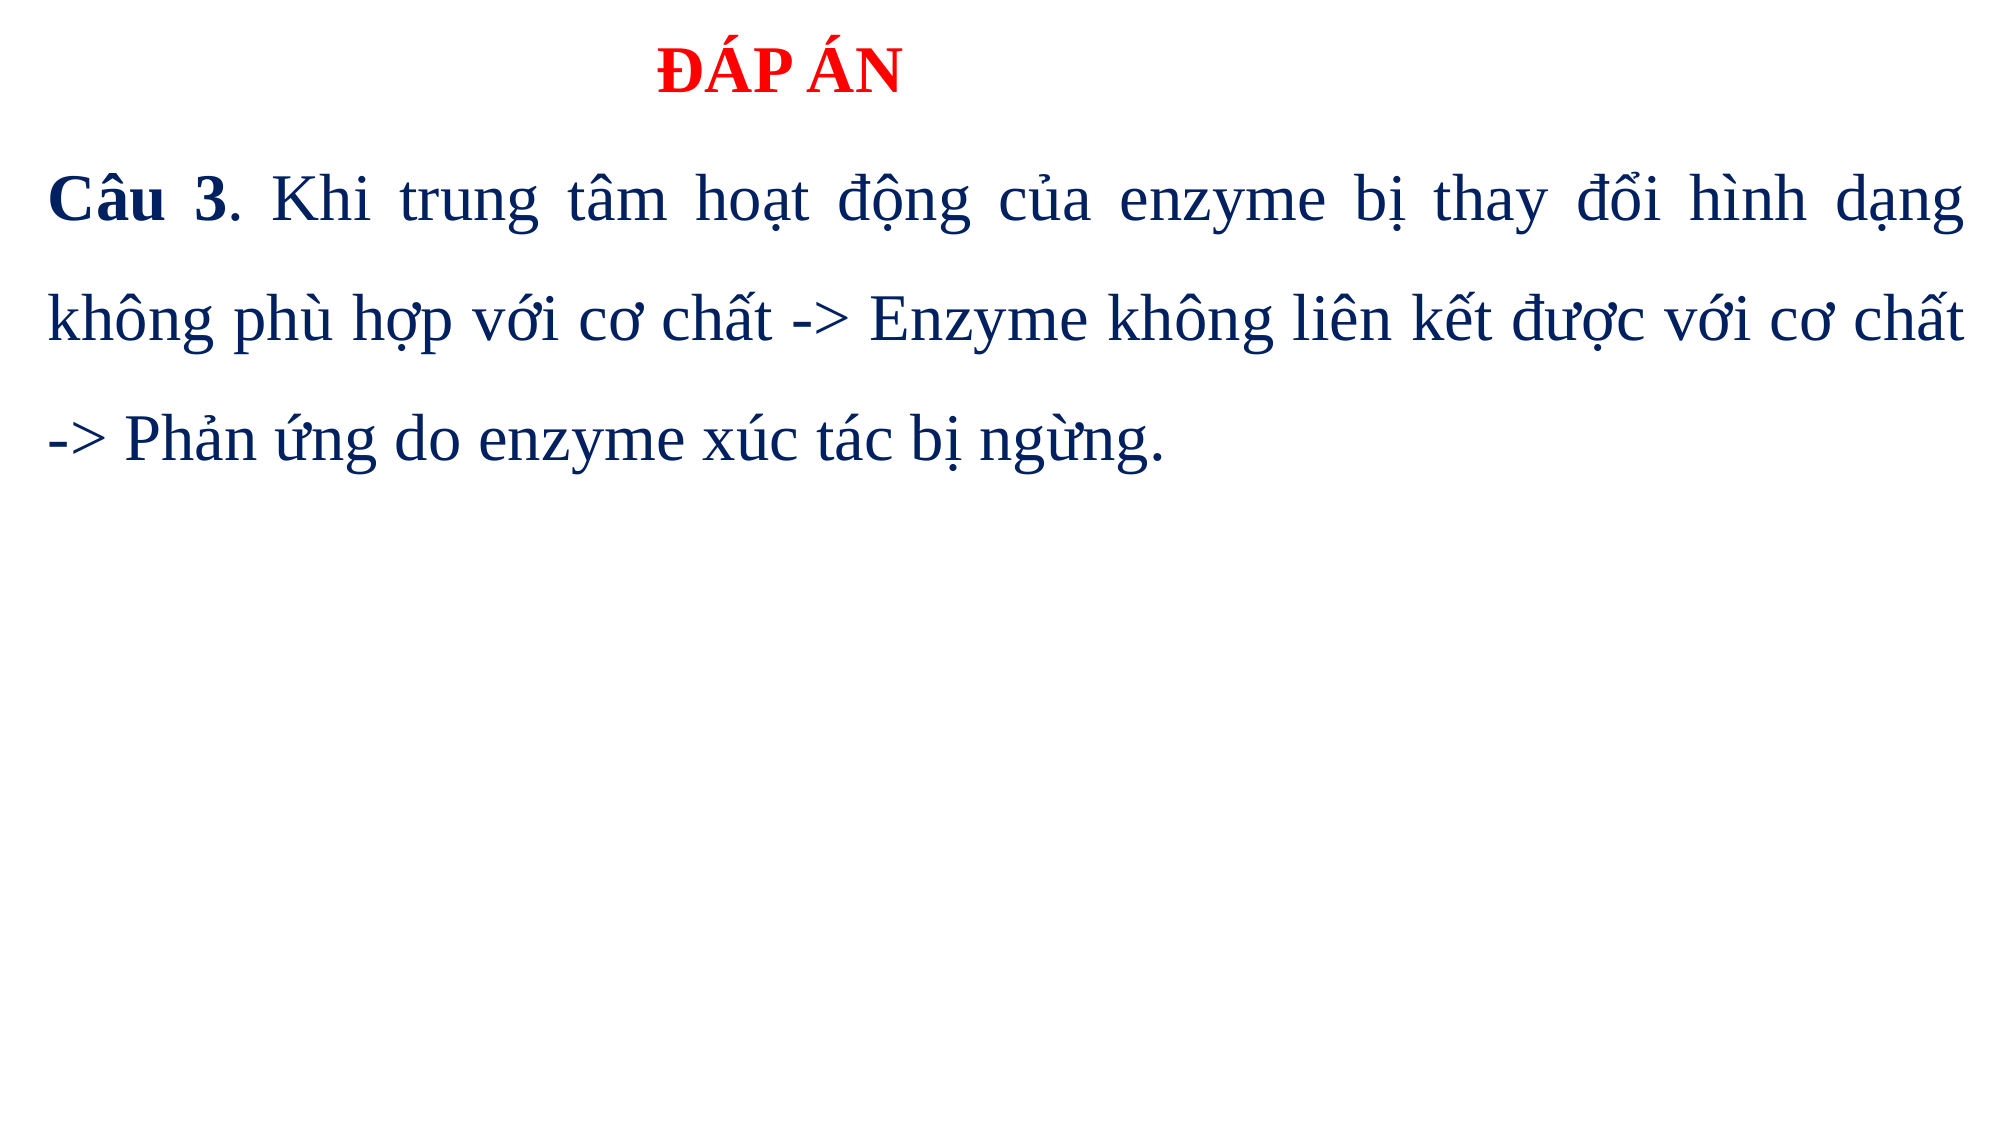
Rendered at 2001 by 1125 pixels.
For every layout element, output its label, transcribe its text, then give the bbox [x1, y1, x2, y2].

text_box Câu 3. Khi trung tâm hoạt động của enzyme bị thay đổi hình dạng không phù hợp với cơ chất -> Enzyme không liên kết được với cơ chất -> Phản ứng do enzyme xúc tác bị ngừng. [33, 106, 1984, 481]
title ĐÁP ÁN [641, 12, 1350, 130]
